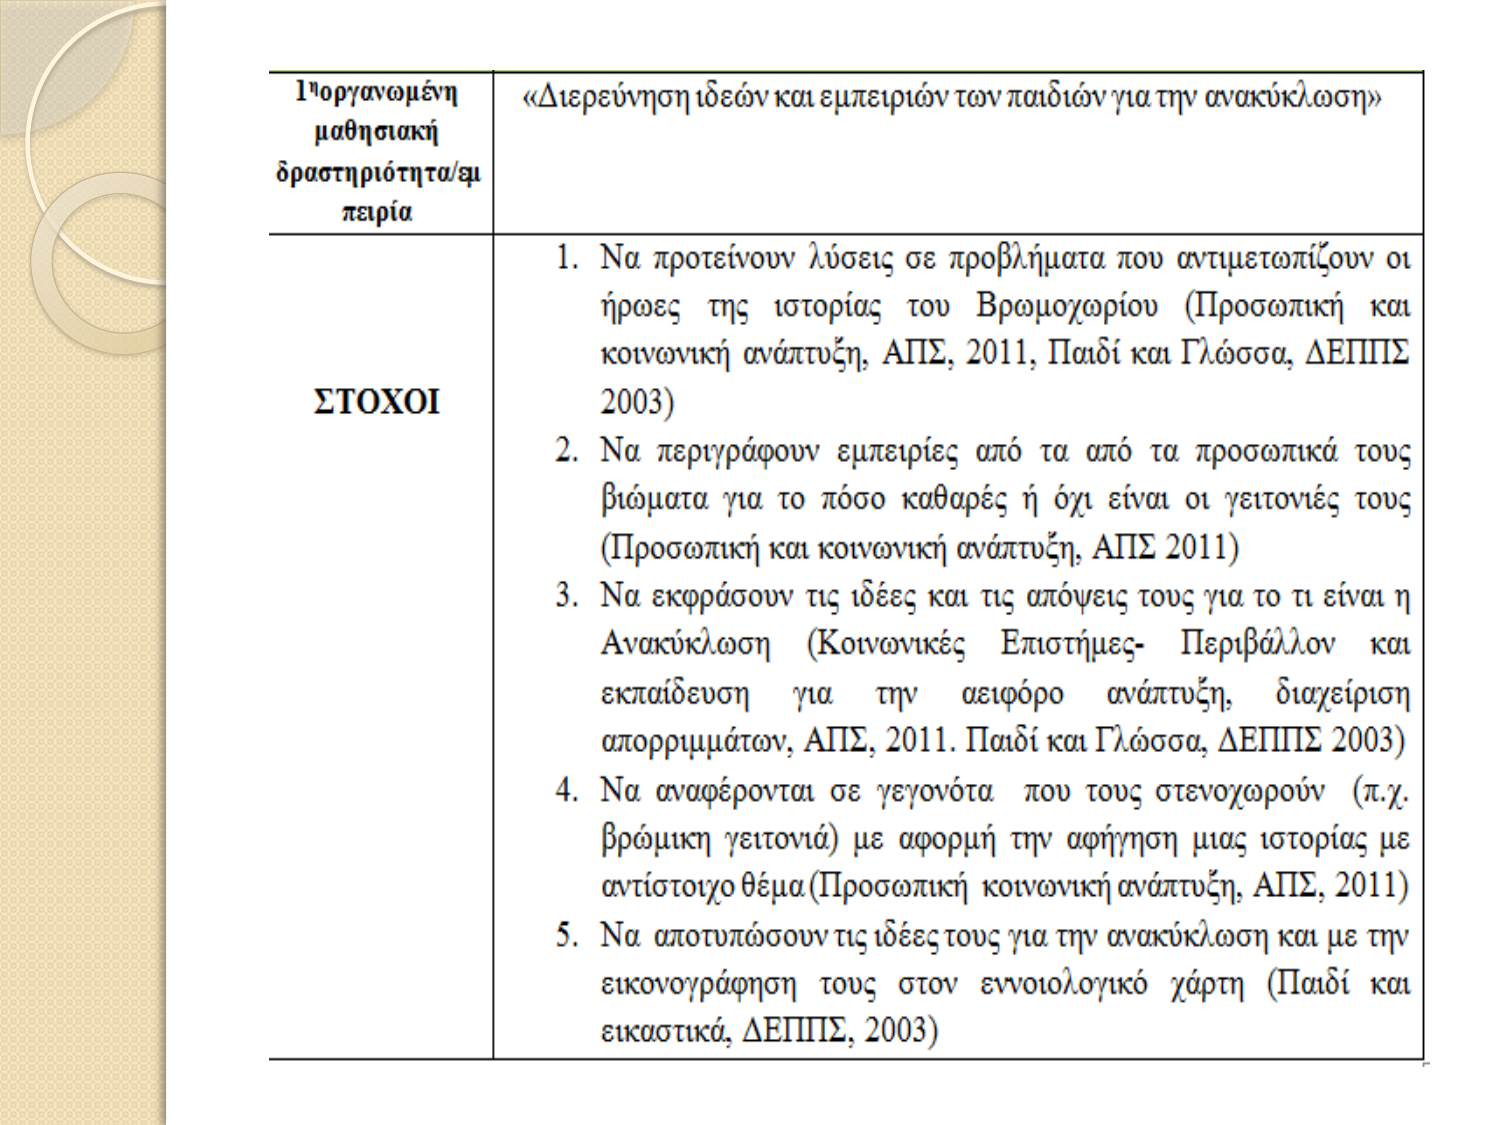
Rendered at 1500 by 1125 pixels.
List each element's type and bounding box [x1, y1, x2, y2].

list [269, 70, 1430, 1067]
